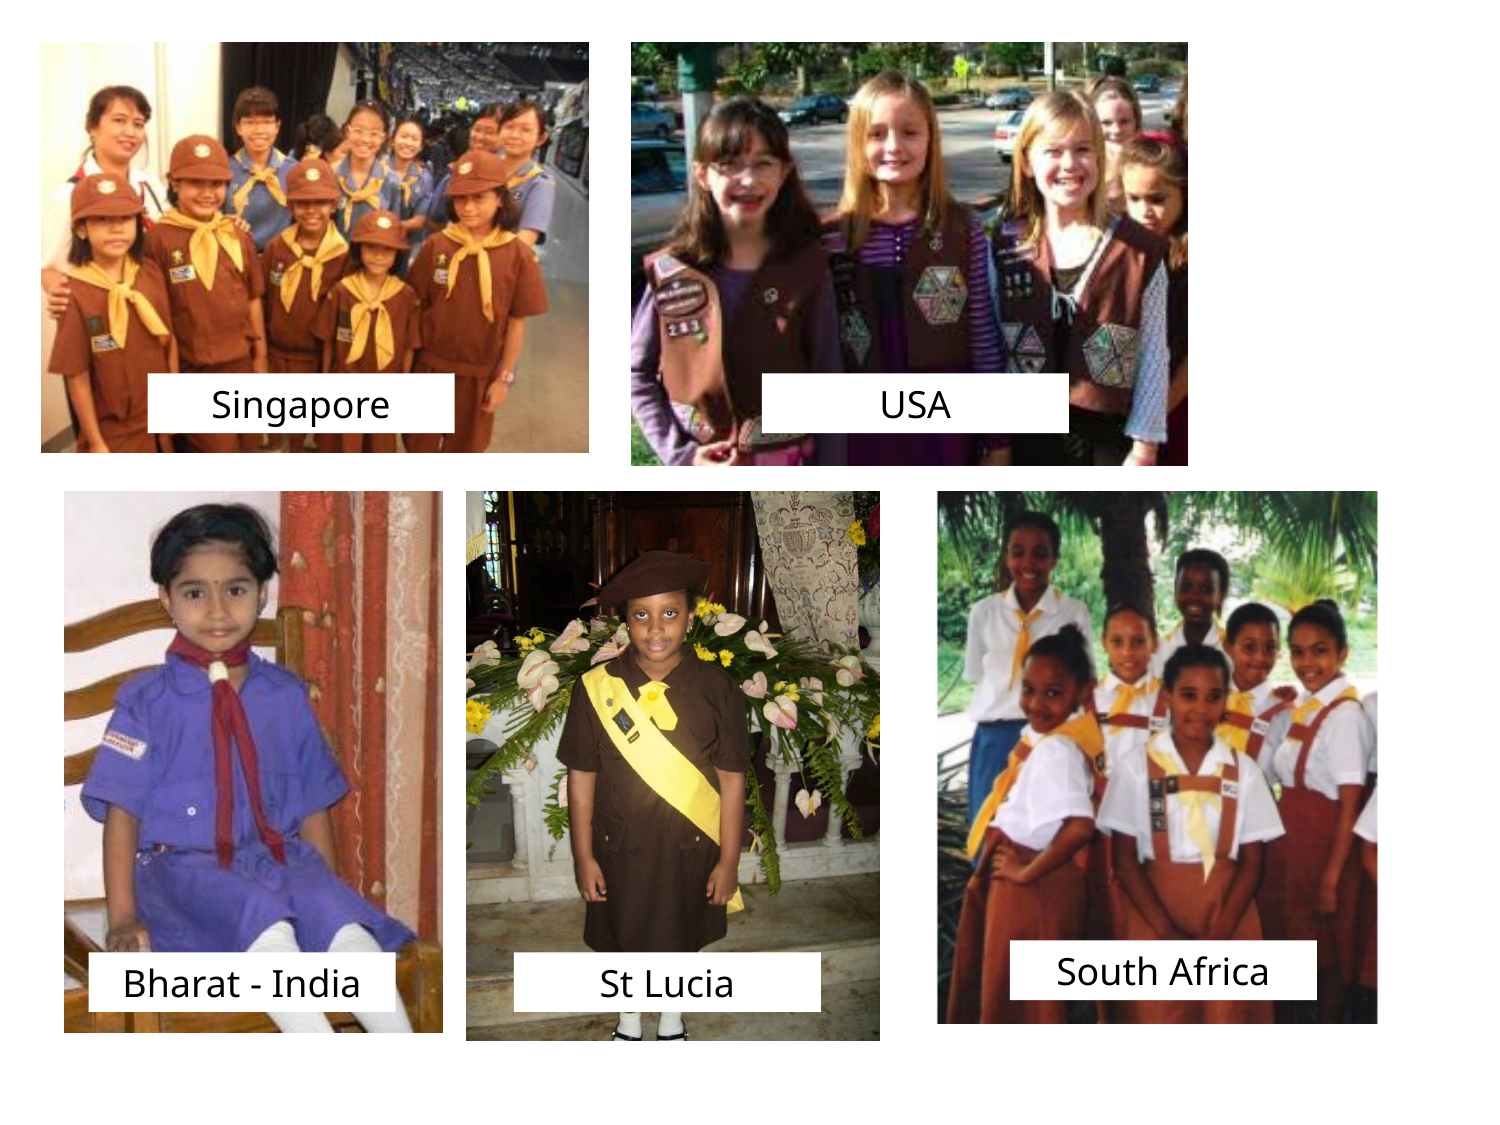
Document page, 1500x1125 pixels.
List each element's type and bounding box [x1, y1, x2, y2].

picture [64, 491, 444, 1034]
picture [40, 42, 589, 453]
picture [466, 491, 881, 1041]
picture [631, 42, 1188, 466]
picture [891, 491, 1425, 1025]
